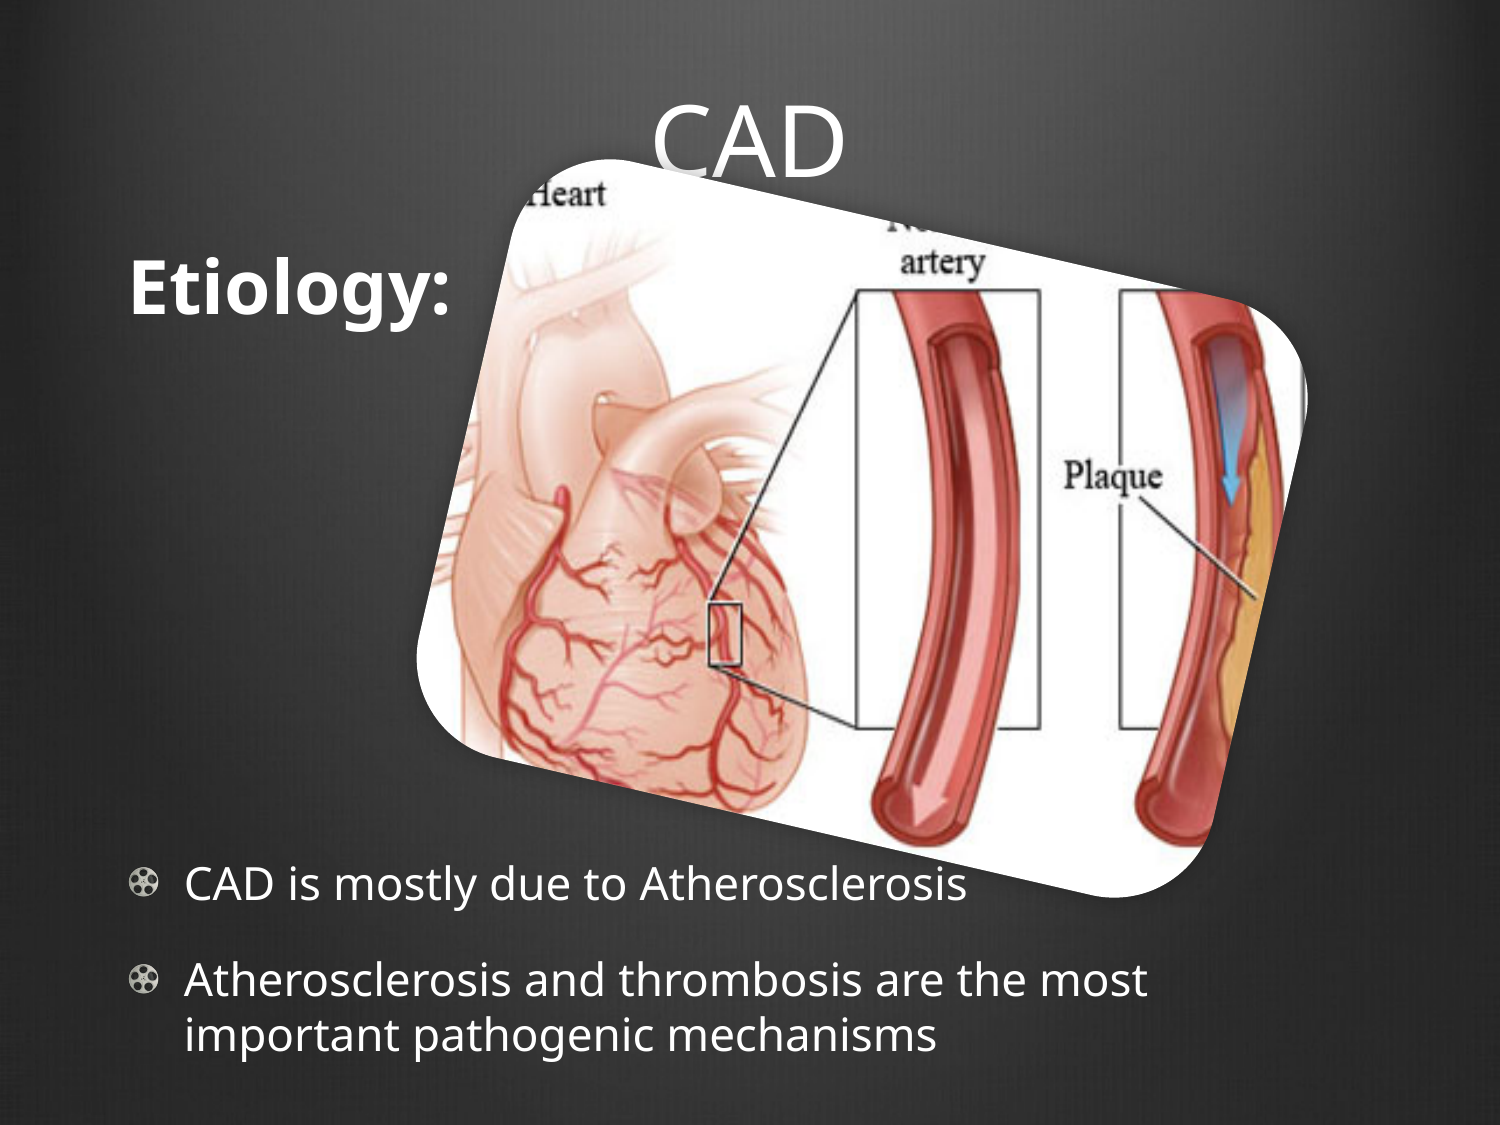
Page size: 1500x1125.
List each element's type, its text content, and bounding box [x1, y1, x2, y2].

picture [127, 865, 160, 898]
picture [416, 159, 1308, 898]
picture [127, 962, 160, 995]
title CAD [112, 19, 1388, 231]
list Etiology: CAD is mostly due to Atherosclerosis Atherosclerosis and thrombosis are the most important pathogenic mechanisms [112, 231, 1388, 1125]
